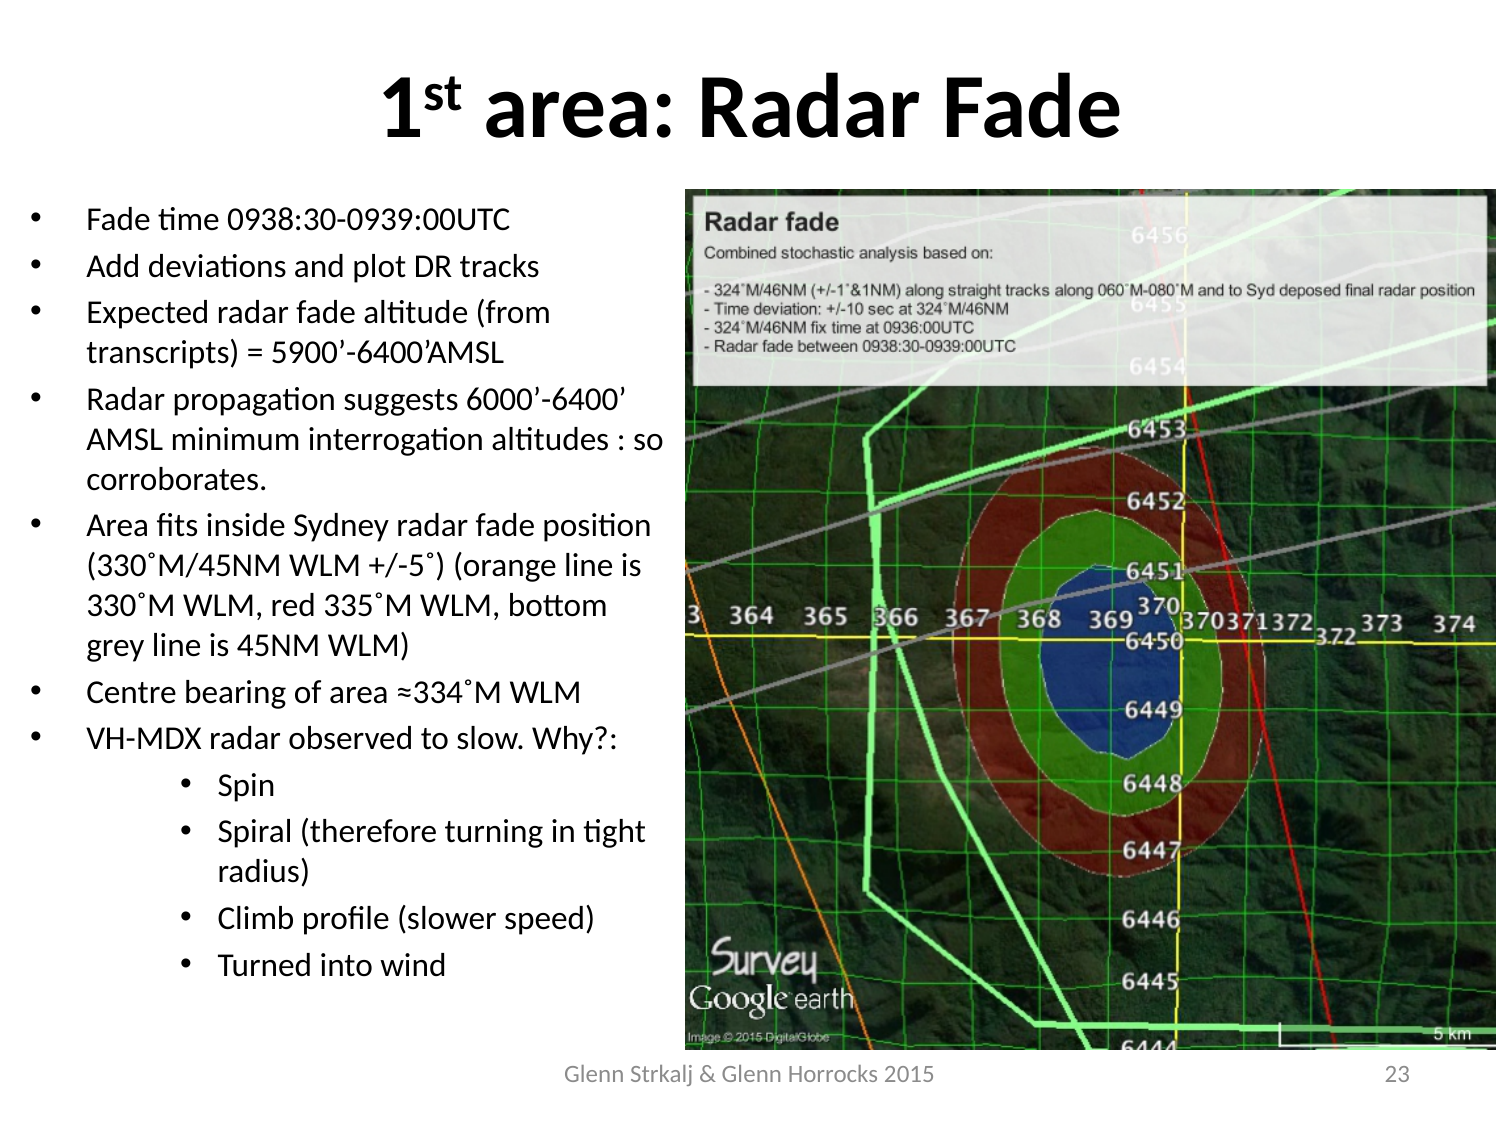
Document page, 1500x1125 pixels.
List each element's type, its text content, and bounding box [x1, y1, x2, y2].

footer Glenn Strkalj & Glenn Horrocks 2015 [512, 1042, 988, 1103]
title 1st area: Radar Fade [75, 32, 1425, 170]
list Fade time 0938:30-0939:00UTC Add deviations and plot DR tracks Expected radar fade altitude (from transcripts) = 5900’-6400’AMSL Radar propagation suggests 6000’-6400’ AMSL minimum interrogation altitudes : so corroborates. Area fits inside Sydney radar fade position (330˚M/45NM WLM +/-5˚) (orange line is 330˚M WLM, red 335˚M WLM, bottom grey line is 45NM WLM) Centre bearing of area ≈334˚M WLM VH-MDX radar observed to slow. Why?: Spin Spiral (therefore turning in tight radius) Climb profile (slower speed) Turned into wind [15, 189, 683, 1103]
slide_number 23 [1074, 1058, 1425, 1103]
picture [684, 189, 1497, 1050]
